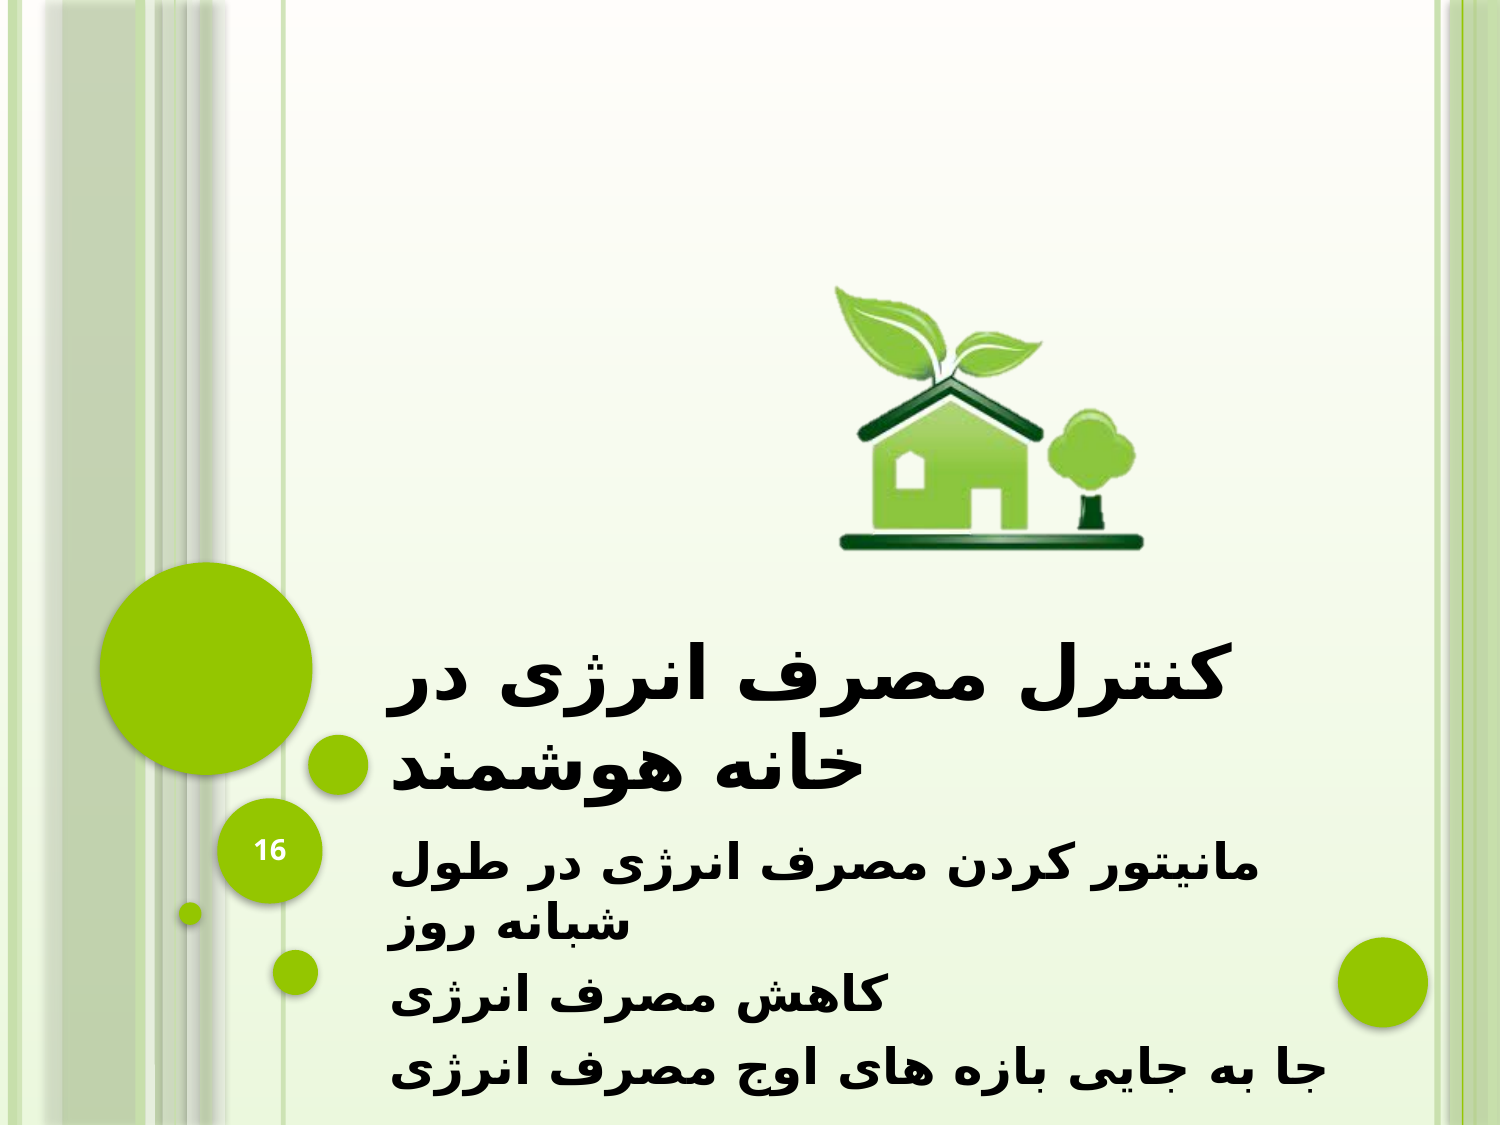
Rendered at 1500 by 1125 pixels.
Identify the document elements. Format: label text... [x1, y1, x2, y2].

list مانیتور کردن مصرف انرژی در طول شبانه روز کاهش مصرف انرژی جا به جایی بازه های اوج مصرف انرژی [375, 821, 1388, 1047]
slide_number 16 [219, 808, 320, 894]
title کنترل مصرف انرژی در خانه هوشمند [375, 474, 1388, 812]
picture [811, 249, 1165, 603]
